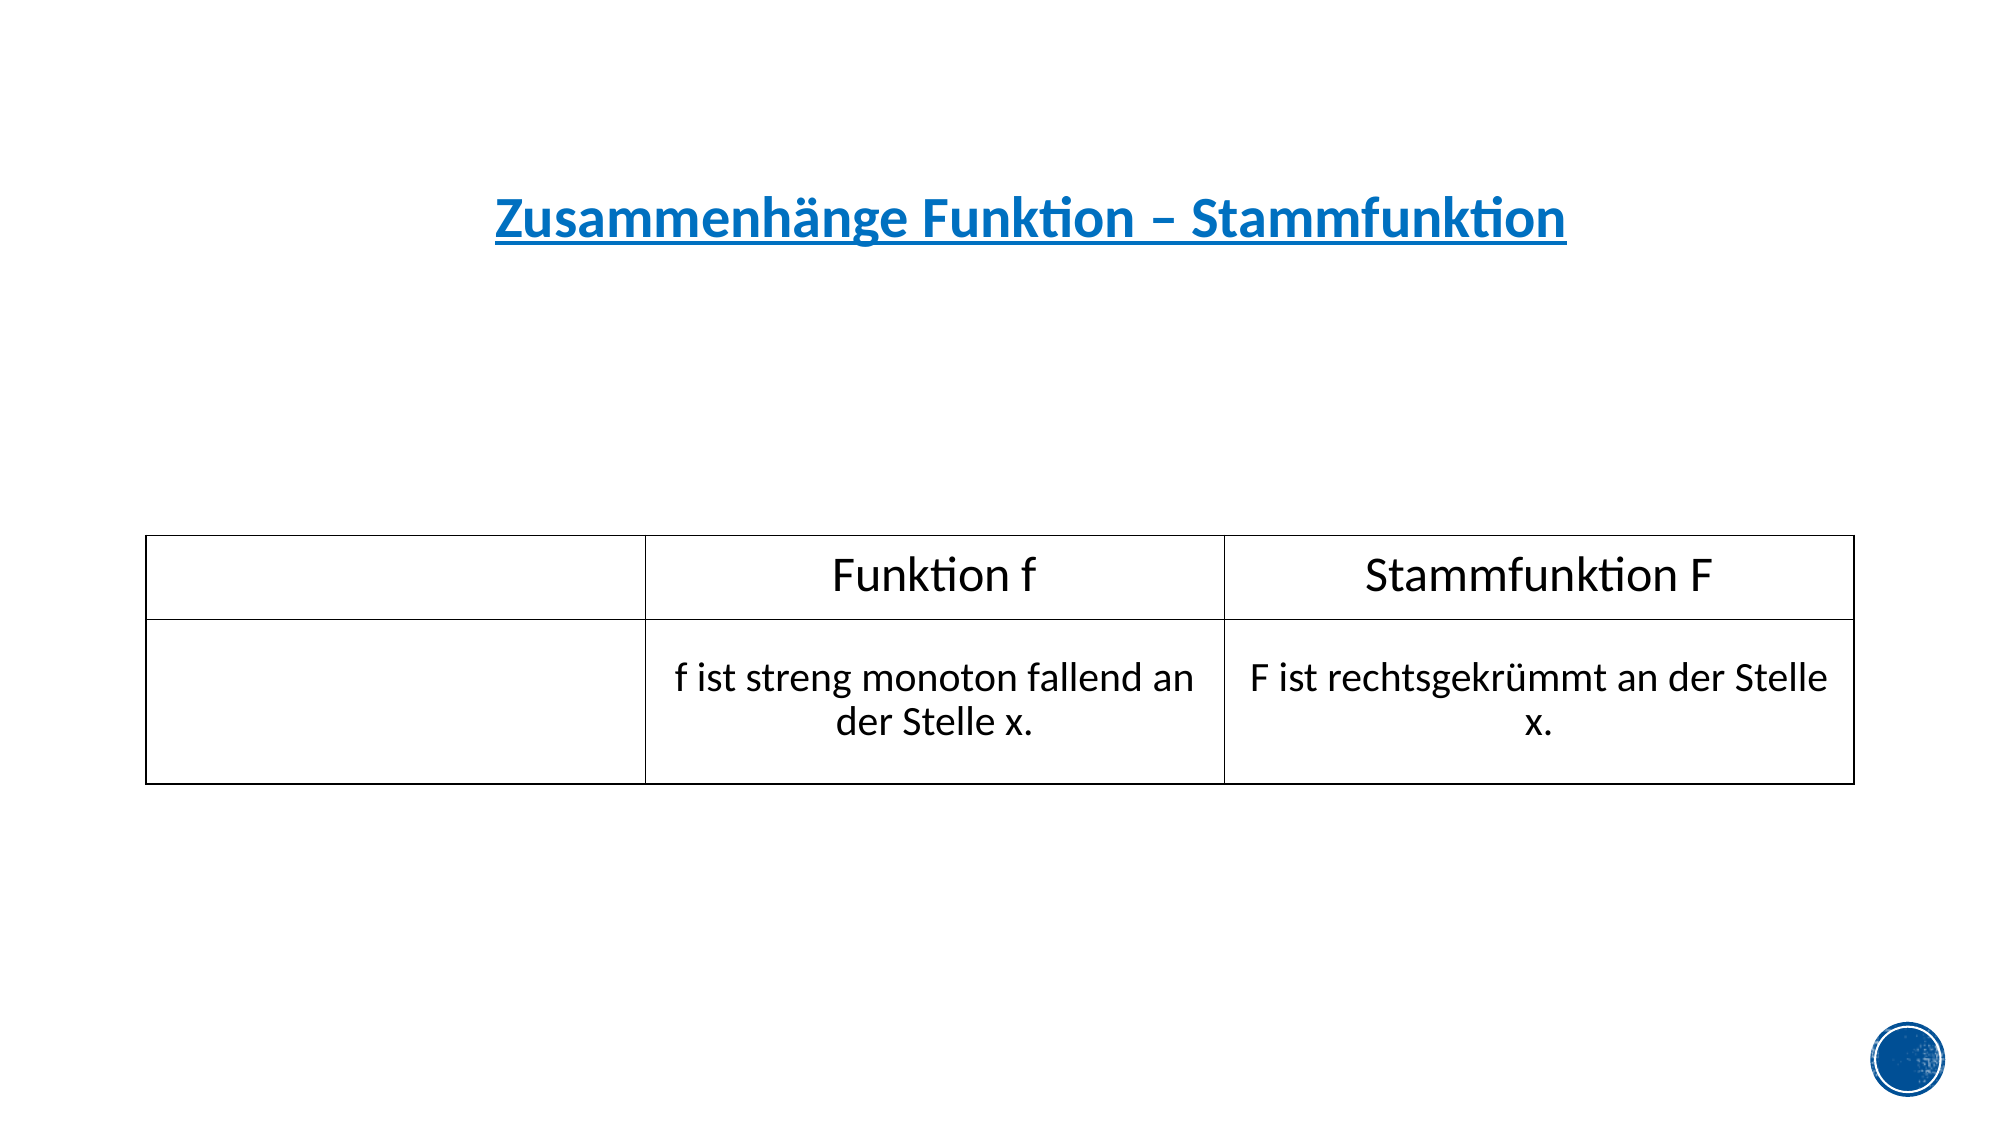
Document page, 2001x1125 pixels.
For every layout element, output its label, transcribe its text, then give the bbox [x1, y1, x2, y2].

text_box Zusammenhänge Funktion – Stammfunktion [480, 171, 1583, 257]
